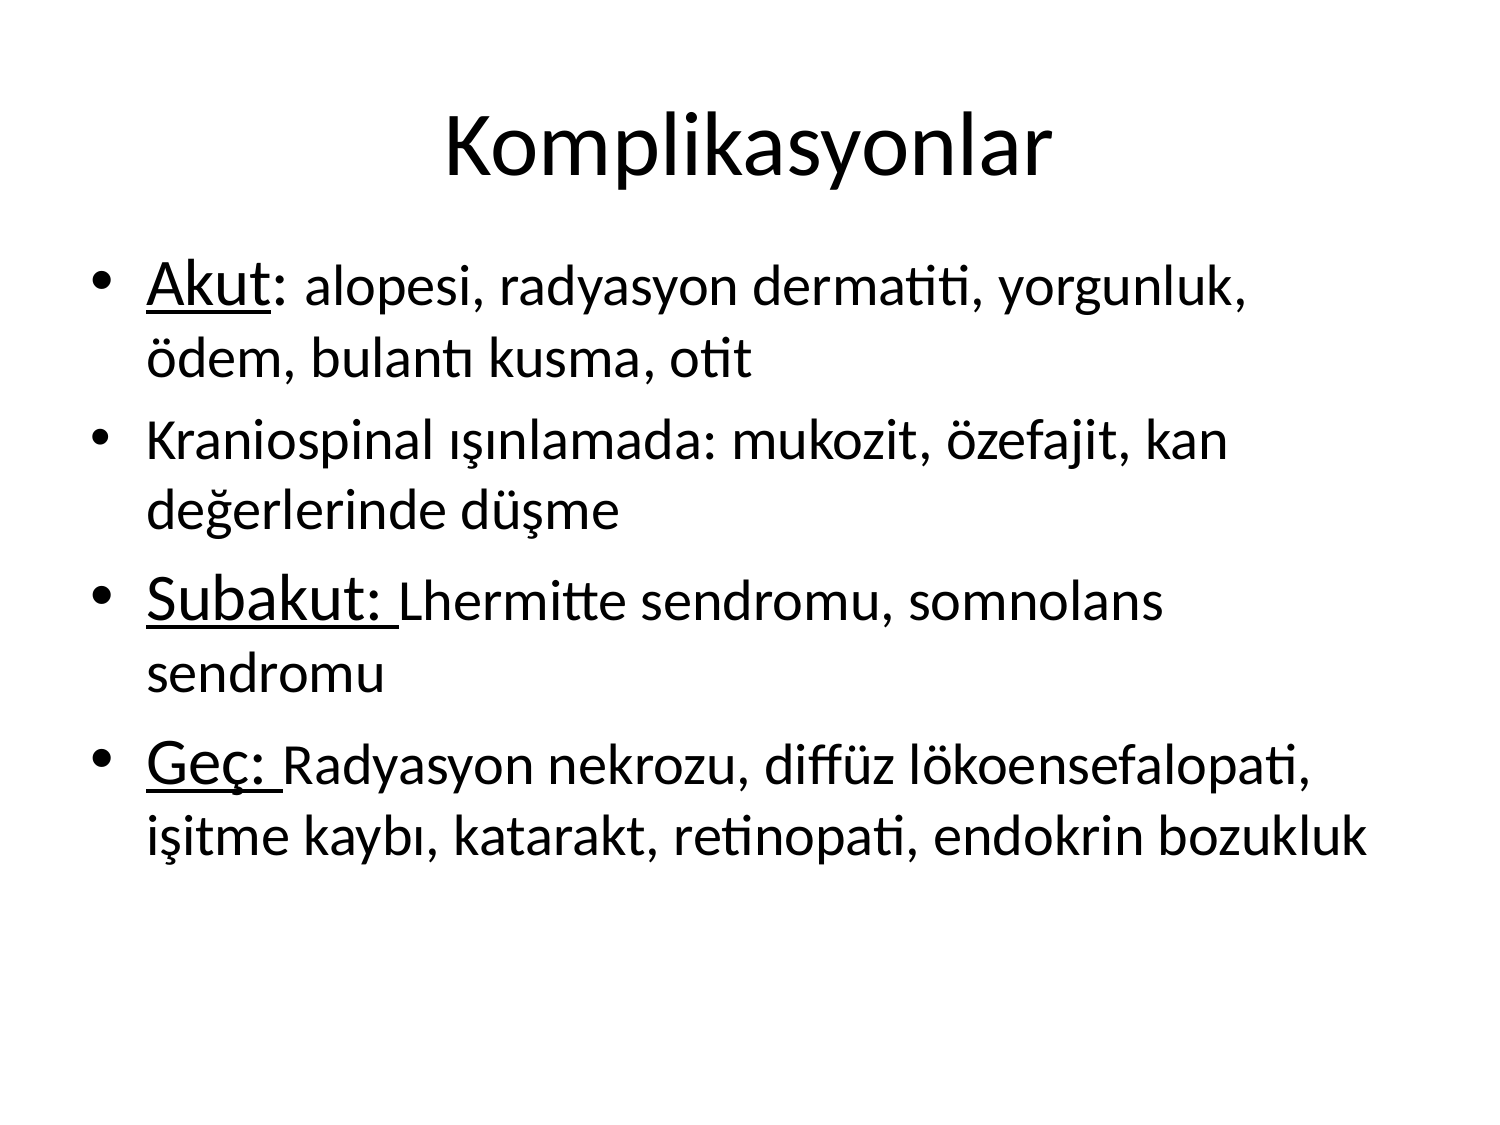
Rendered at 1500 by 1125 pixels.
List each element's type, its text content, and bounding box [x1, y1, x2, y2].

list Akut: alopesi, radyasyon dermatiti, yorgunluk, ödem, bulantı kusma, otit Kraniospinal ışınlamada: mukozit, özefajit, kan değerlerinde düşme Subakut: Lhermitte sendromu, somnolans sendromu Geç: Radyasyon nekrozu, diffüz lökoensefalopati, işitme kaybı, katarakt, retinopati, endokrin bozukluk [75, 231, 1425, 1005]
title Komplikasyonlar [75, 45, 1425, 231]
